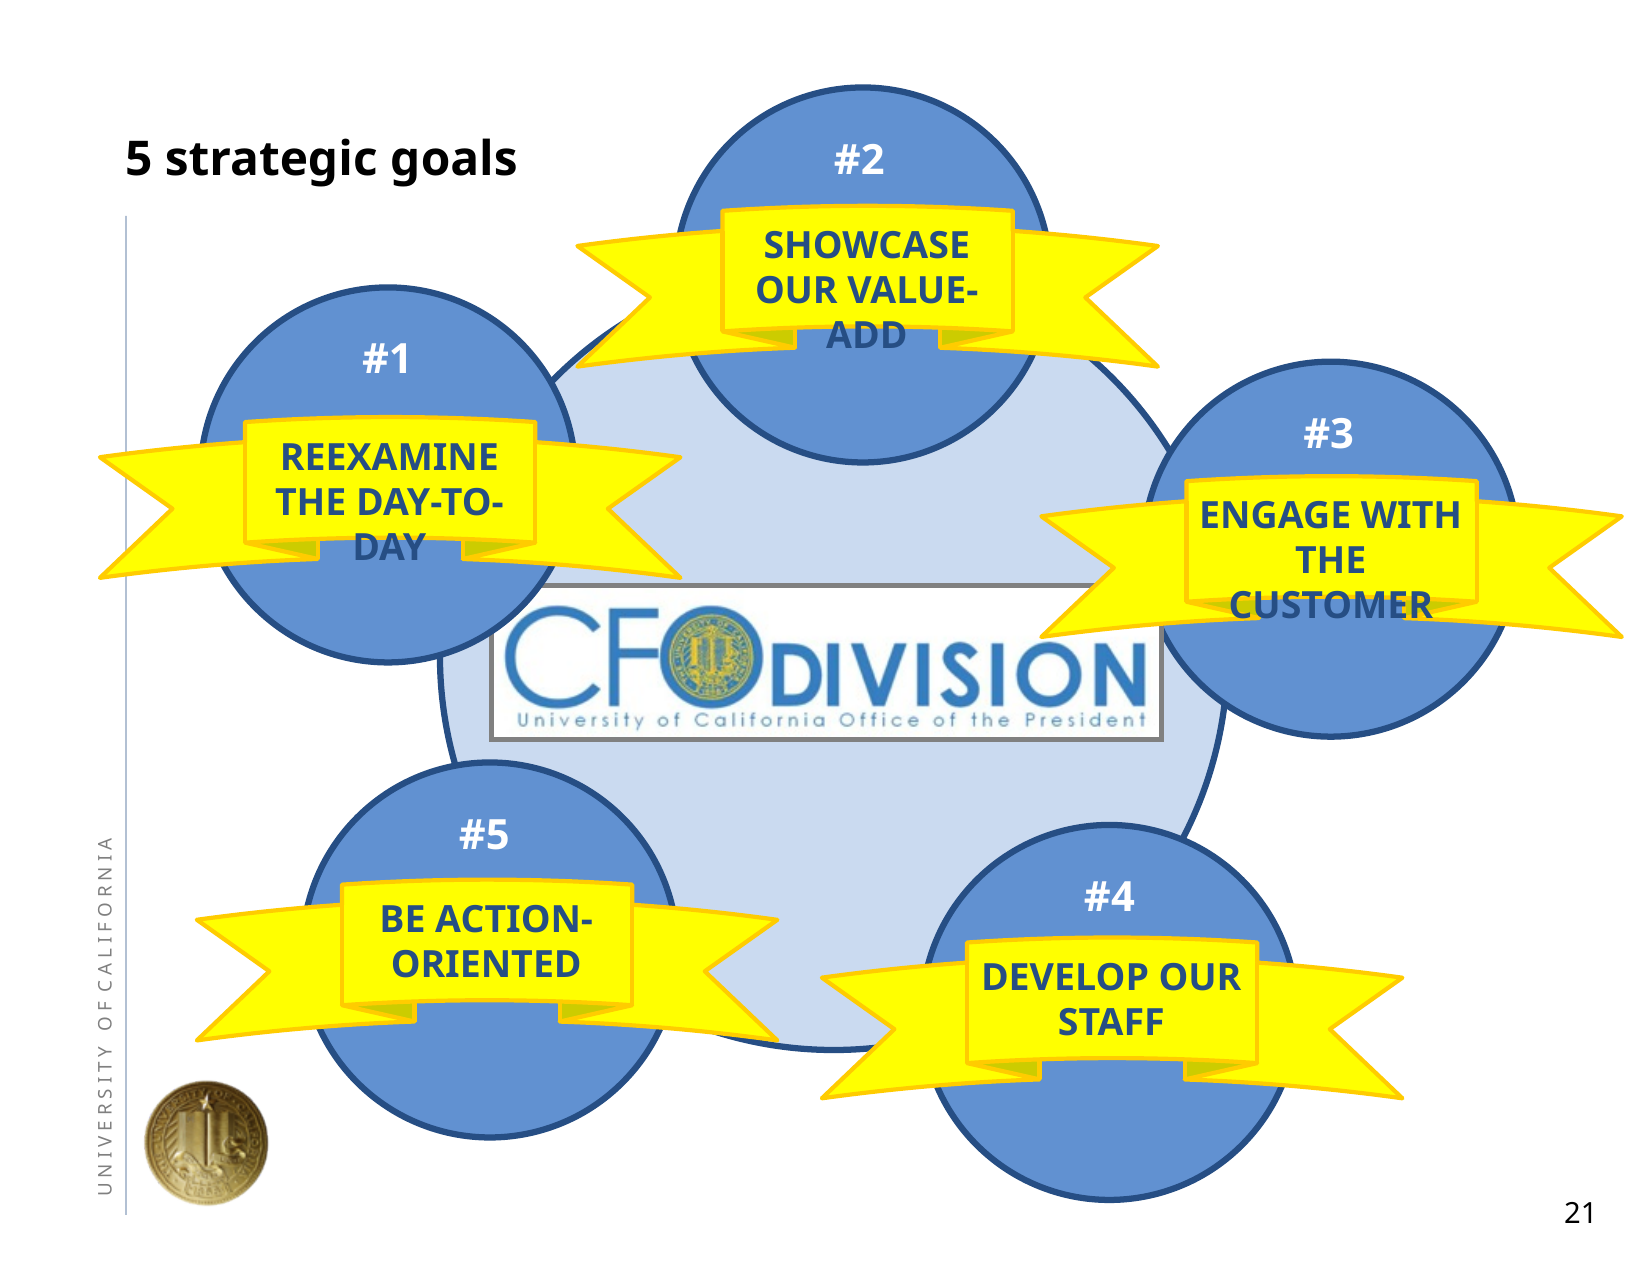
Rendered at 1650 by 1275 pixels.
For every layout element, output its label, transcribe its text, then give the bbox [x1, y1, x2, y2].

text_box [689, 87, 1037, 204]
text_box [938, 824, 1281, 935]
picture [493, 587, 1160, 738]
text_box [1159, 361, 1503, 474]
text_box #2 [809, 125, 910, 190]
text_box [1169, 645, 1492, 737]
text_box [947, 1107, 1272, 1200]
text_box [99, 416, 681, 579]
picture [137, 1074, 276, 1213]
text_box [316, 762, 664, 878]
text_box [439, 635, 1225, 1050]
text_box [551, 362, 1170, 583]
text_box 5 strategic goals [124, 137, 563, 185]
text_box [703, 374, 1023, 463]
text_box #4 [1059, 862, 1160, 928]
text_box [236, 586, 490, 663]
text_box [330, 1049, 650, 1138]
text_box #3 [1278, 399, 1379, 464]
text_box #5 [434, 800, 535, 865]
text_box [577, 205, 1159, 367]
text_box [821, 937, 1403, 1099]
text_box #1 [337, 324, 438, 390]
text_box [210, 287, 566, 415]
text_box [1041, 475, 1623, 638]
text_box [196, 879, 778, 1041]
